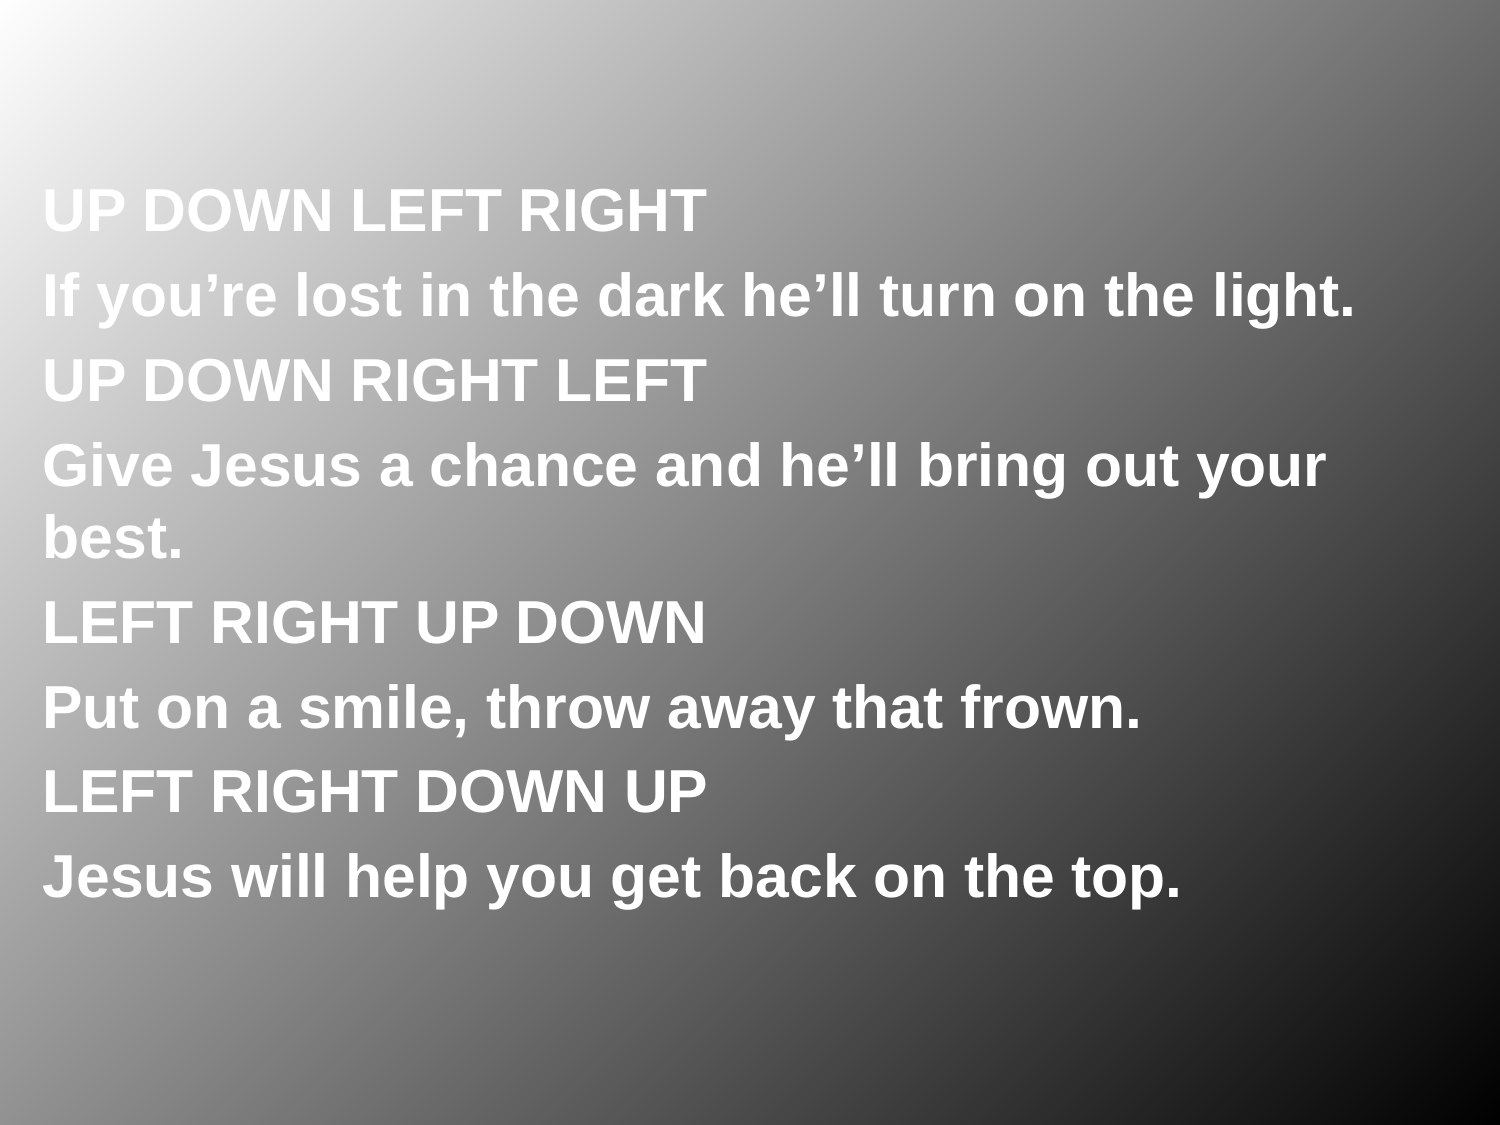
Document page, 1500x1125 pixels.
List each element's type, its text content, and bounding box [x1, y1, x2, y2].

list UP DOWN LEFT RIGHT If you’re lost in the dark he’ll turn on the light. UP DOWN RIGHT LEFT Give Jesus a chance and he’ll bring out your best. LEFT RIGHT UP DOWN Put on a smile, throw away that frown. LEFT RIGHT DOWN UP Jesus will help you get back on the top. [27, 85, 1500, 1005]
